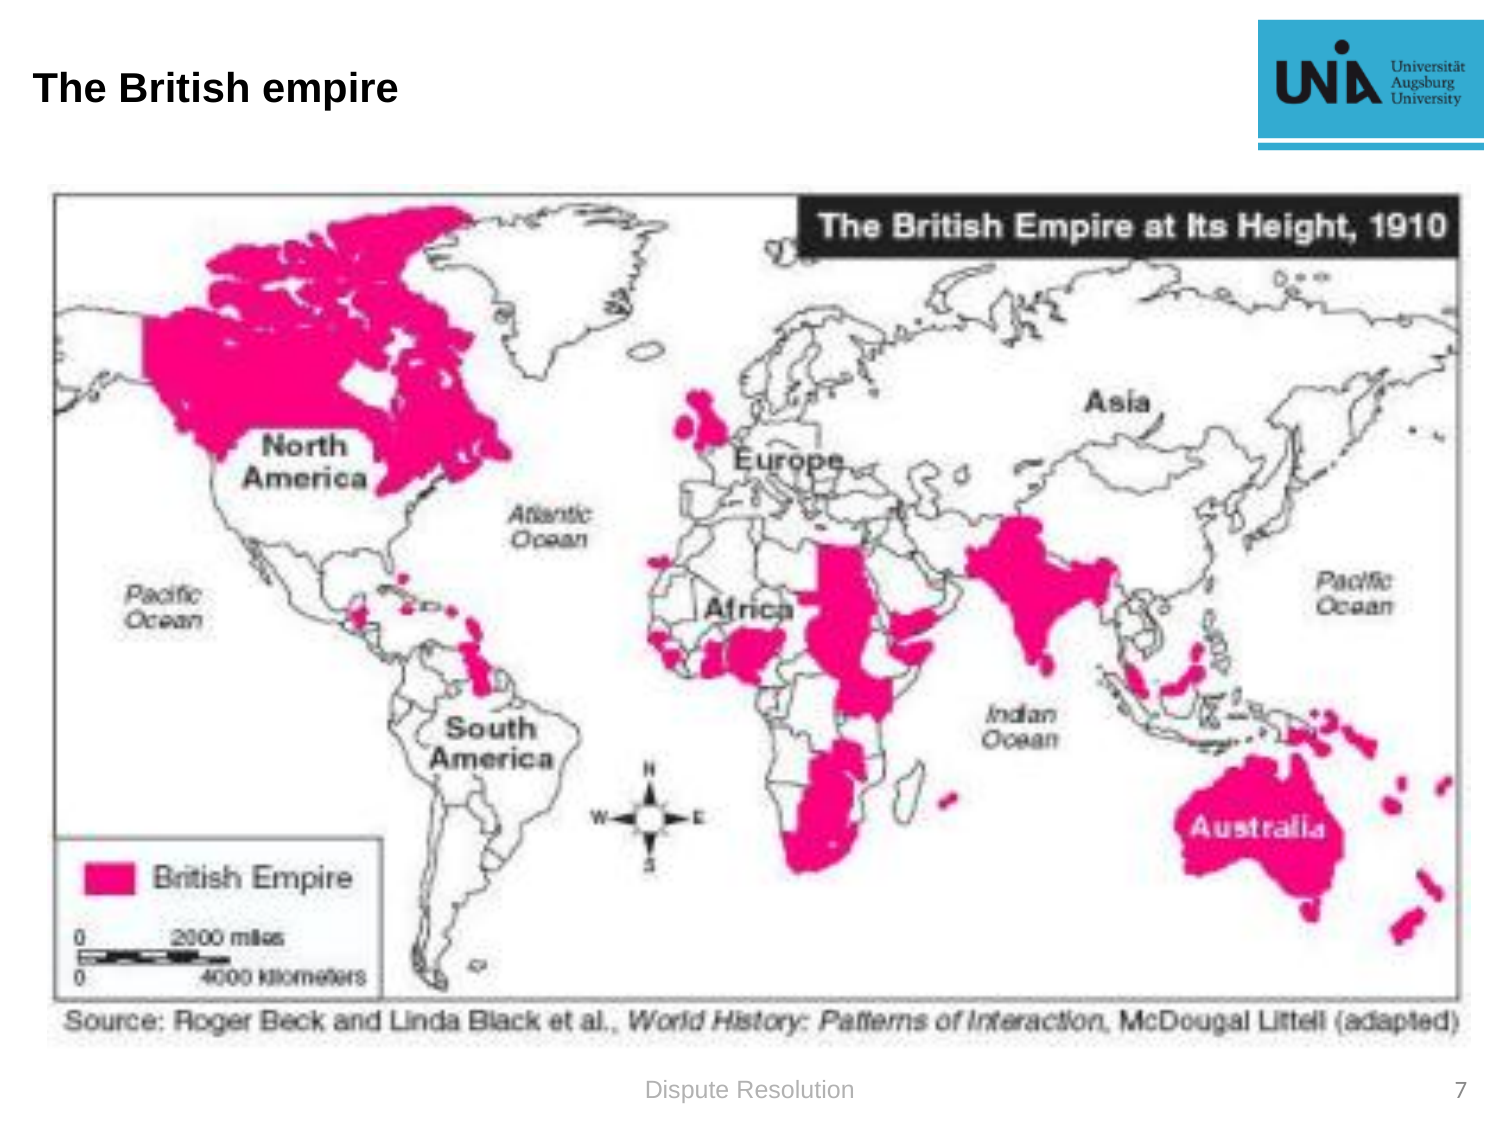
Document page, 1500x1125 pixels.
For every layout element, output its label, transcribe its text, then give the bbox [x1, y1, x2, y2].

slide_number 7 [1338, 1058, 1483, 1119]
picture [1258, 5, 1484, 152]
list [46, 184, 1471, 1056]
footer Dispute Resolution [76, 1065, 1338, 1119]
title The British empire [17, 19, 1188, 153]
